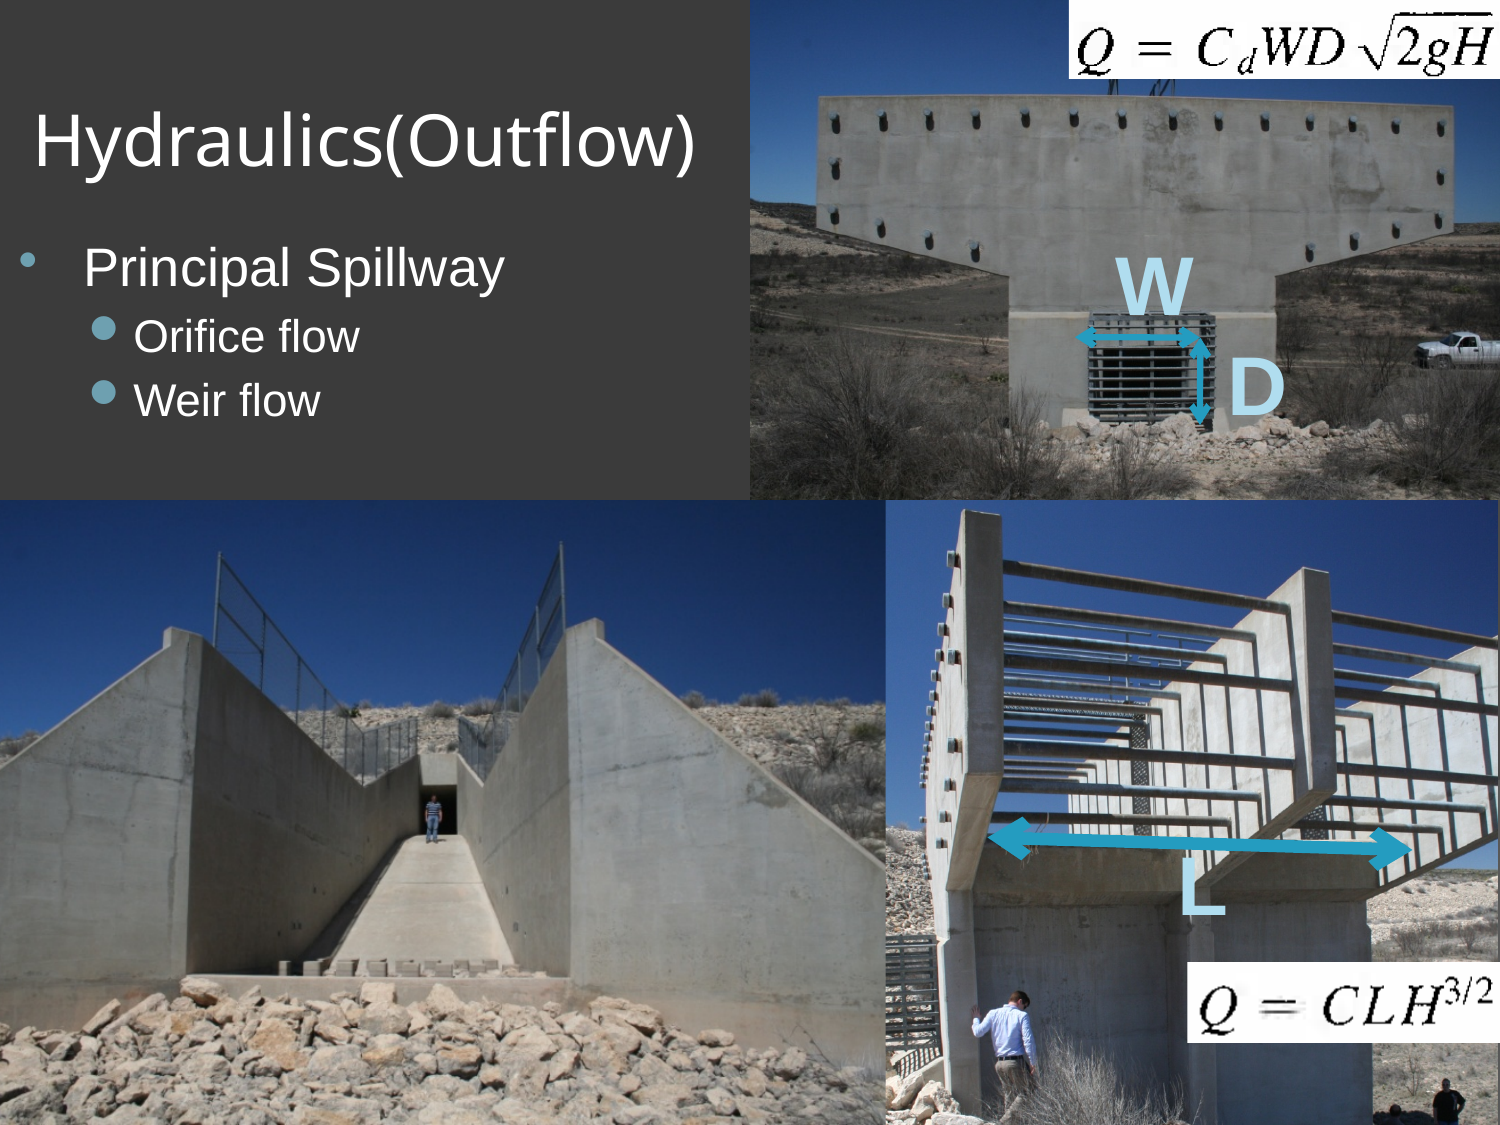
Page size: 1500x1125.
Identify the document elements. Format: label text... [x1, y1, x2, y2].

title Hydraulics(Outflow) [24, 87, 741, 275]
picture [749, 0, 1500, 491]
picture [1187, 962, 1500, 1043]
picture [0, 499, 877, 1125]
picture [885, 499, 1500, 1125]
picture [1068, 0, 1500, 79]
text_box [987, 837, 1413, 851]
list Principal Spillway Orifice flow Weir flow [0, 224, 600, 489]
